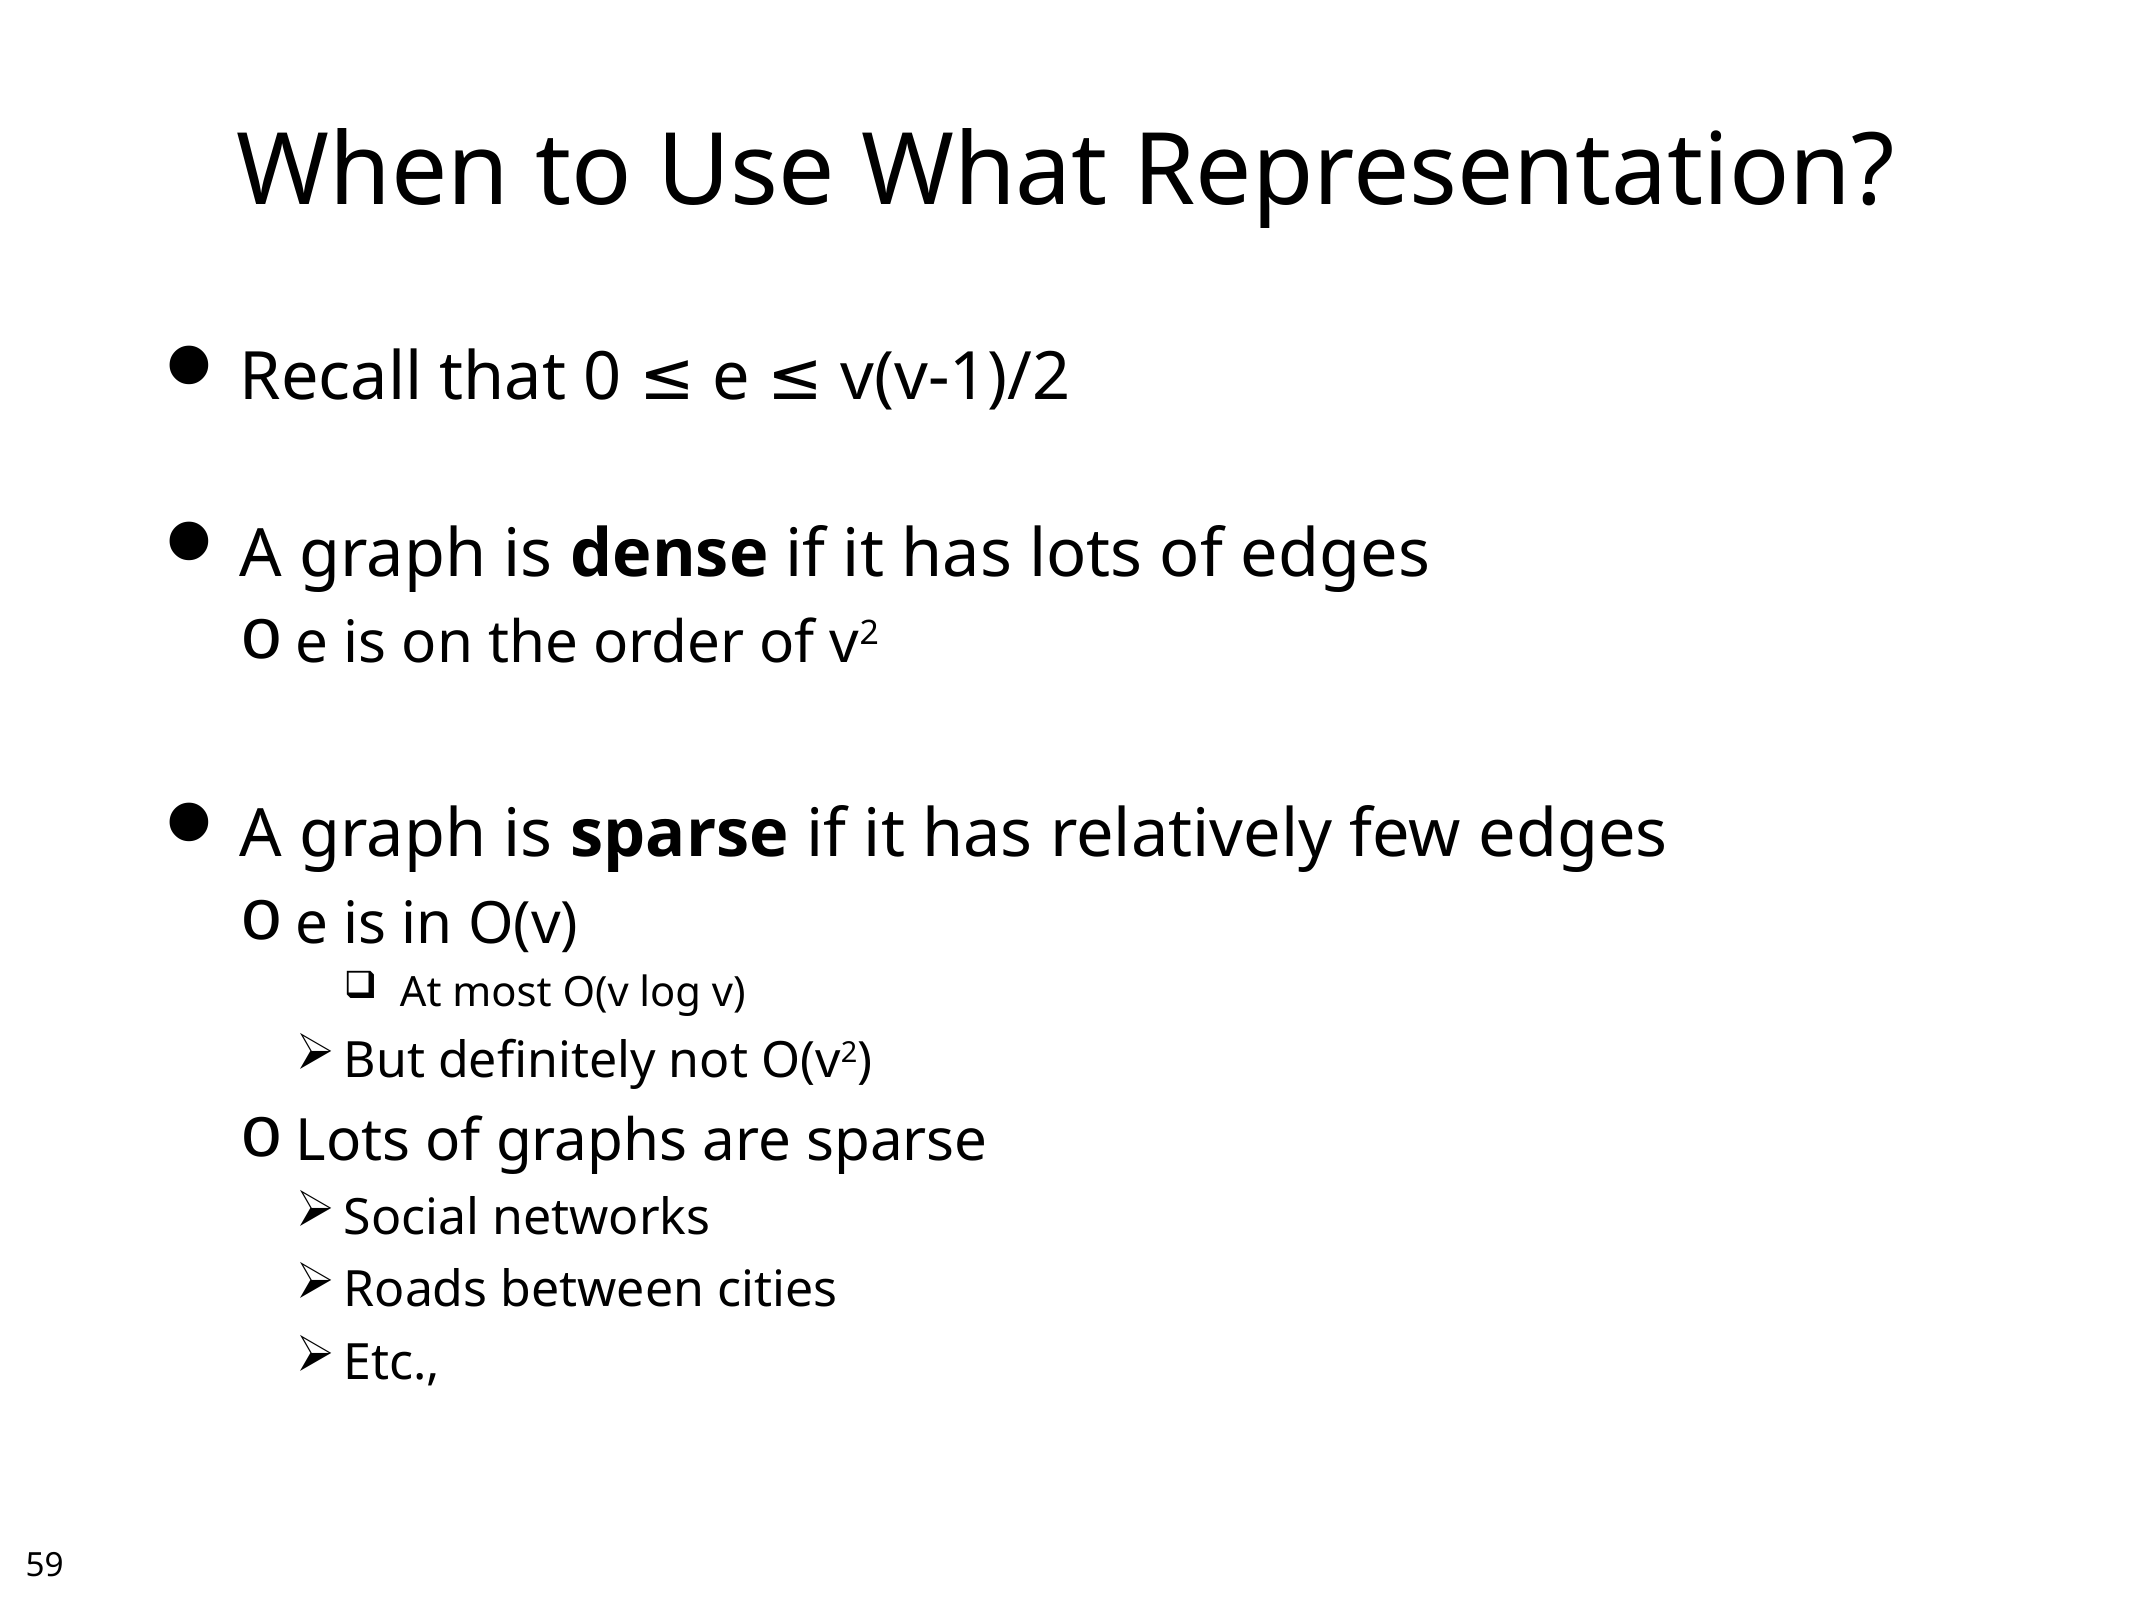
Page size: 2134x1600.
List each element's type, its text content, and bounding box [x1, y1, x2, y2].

list Recall that 0 ≤ e ≤ v(v-1)/2 A graph is dense if it has lots of edges e is on the order of v2 A graph is sparse if it has relatively few edges e is in O(v) At most O(v log v) But definitely not O(v2) Lots of graphs are sparse Social networks Roads between cities Etc., [155, 324, 1978, 1457]
title When to Use What Representation? [155, 41, 1978, 289]
slide_number 58 [16, 1533, 74, 1588]
